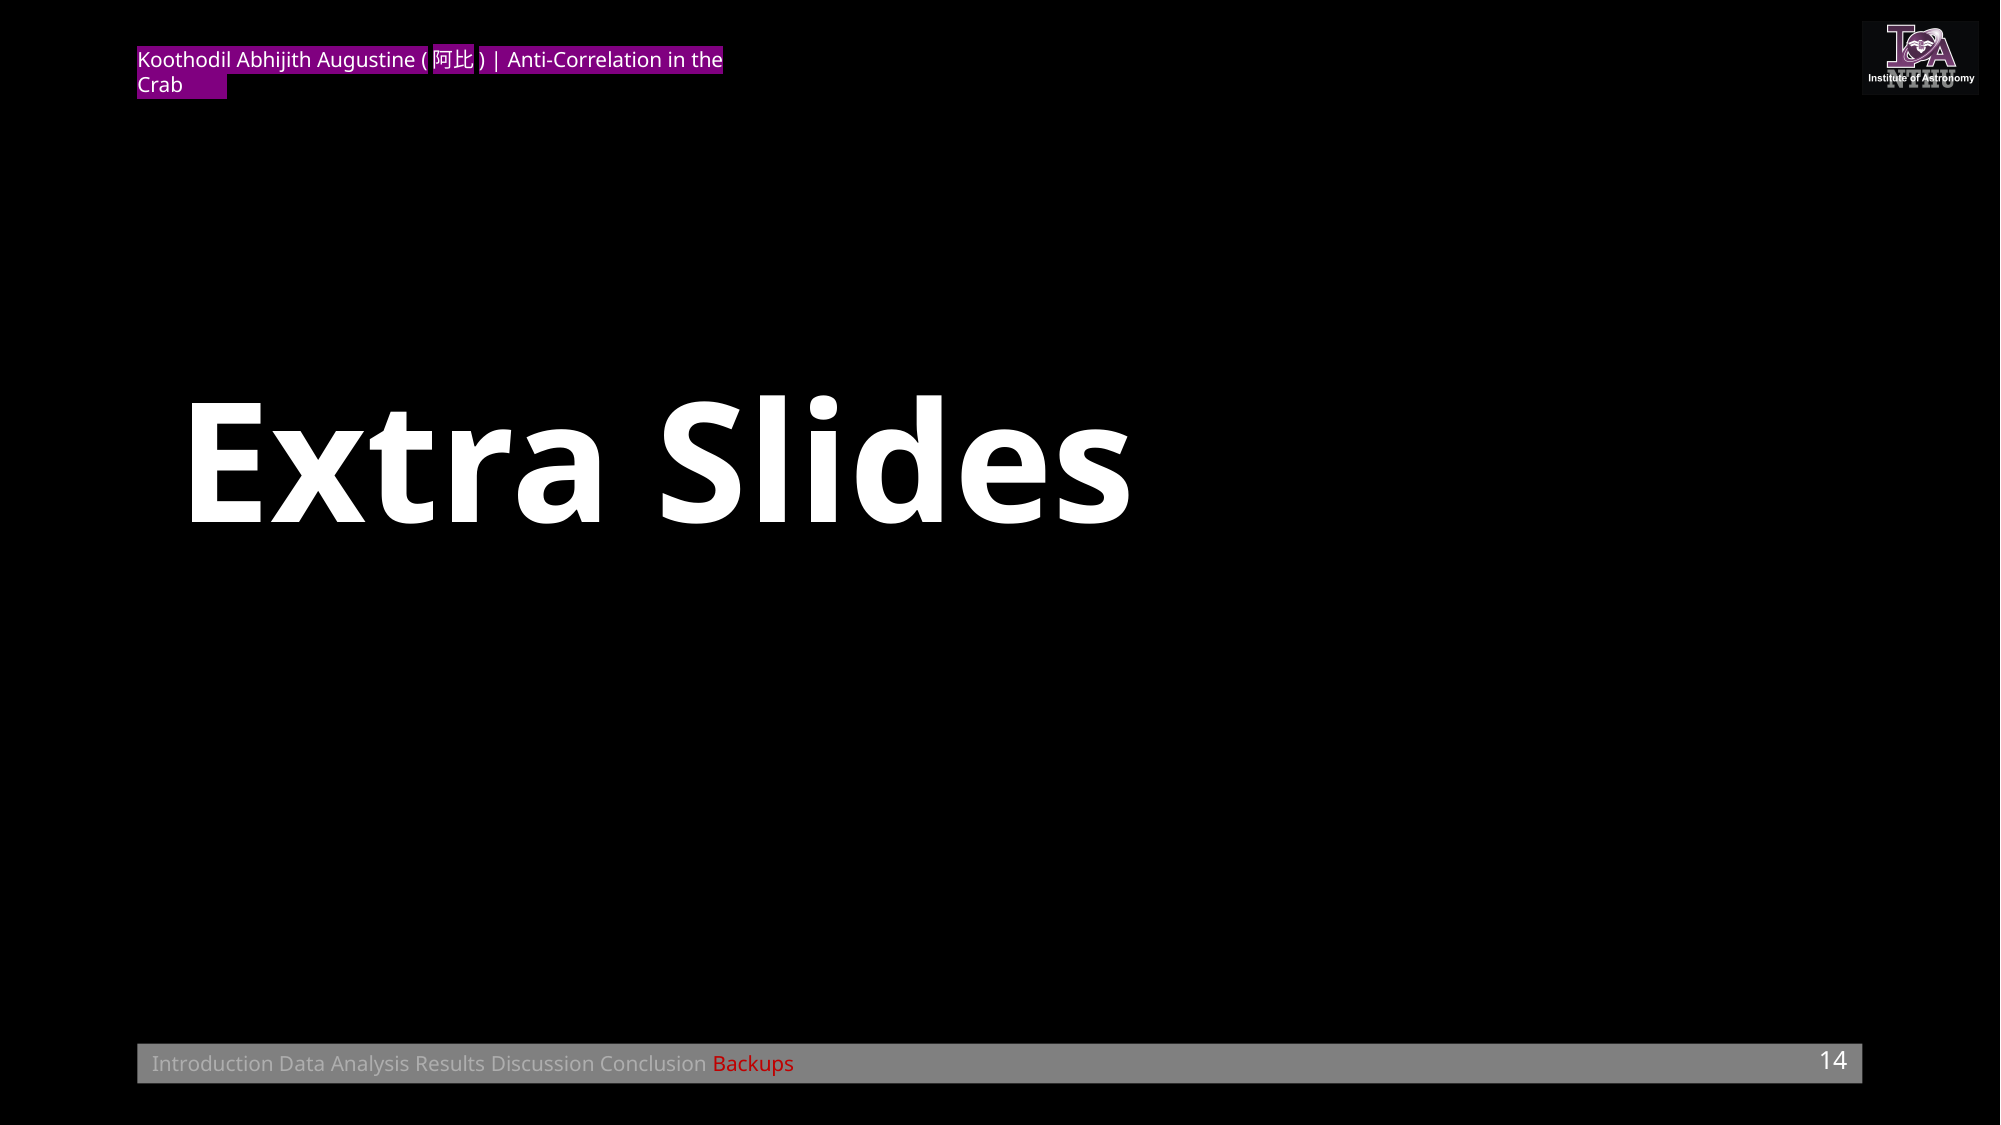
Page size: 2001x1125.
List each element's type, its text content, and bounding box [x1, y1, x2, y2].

text_box Introduction Data Analysis Results Discussion Conclusion Backups [137, 1043, 1863, 1084]
slide_number 14 [1746, 1042, 1863, 1081]
picture [1862, 21, 1979, 95]
list Extra Slides [162, 371, 1273, 754]
